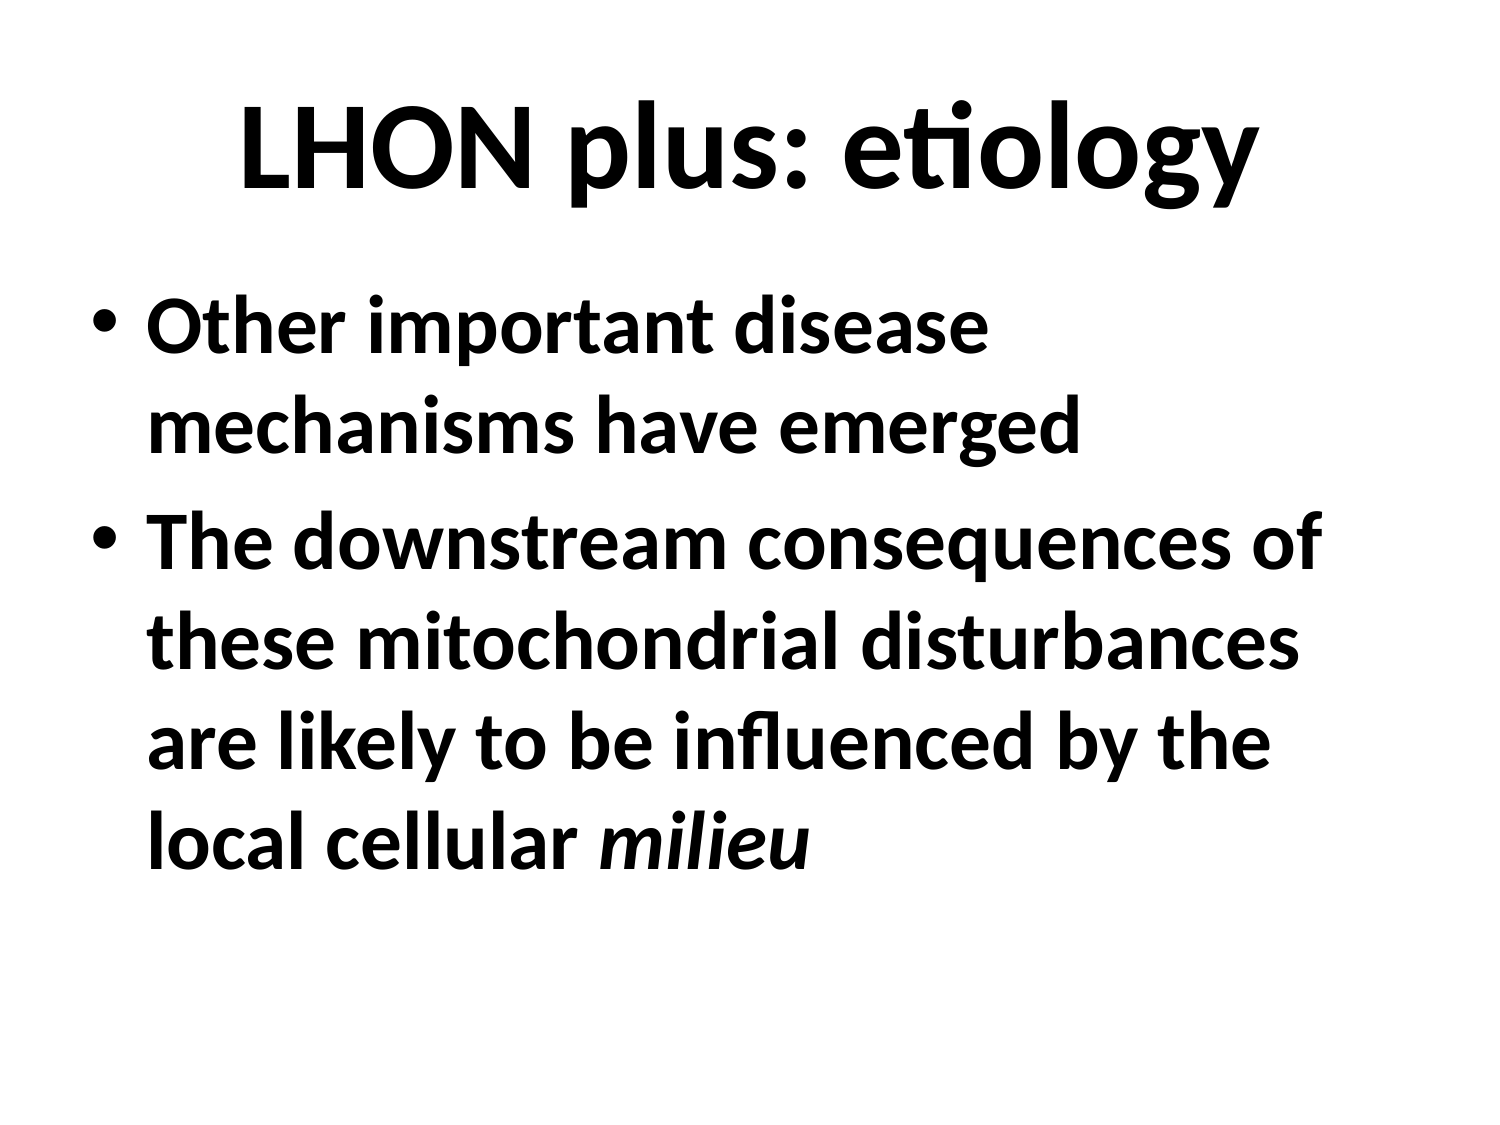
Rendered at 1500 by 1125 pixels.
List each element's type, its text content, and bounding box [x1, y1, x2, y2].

list Other important disease mechanisms have emerged The downstream consequences of these mitochondrial disturbances are likely to be influenced by the local cellular milieu [75, 262, 1425, 1005]
title LHON plus: etiology [75, 45, 1425, 233]
